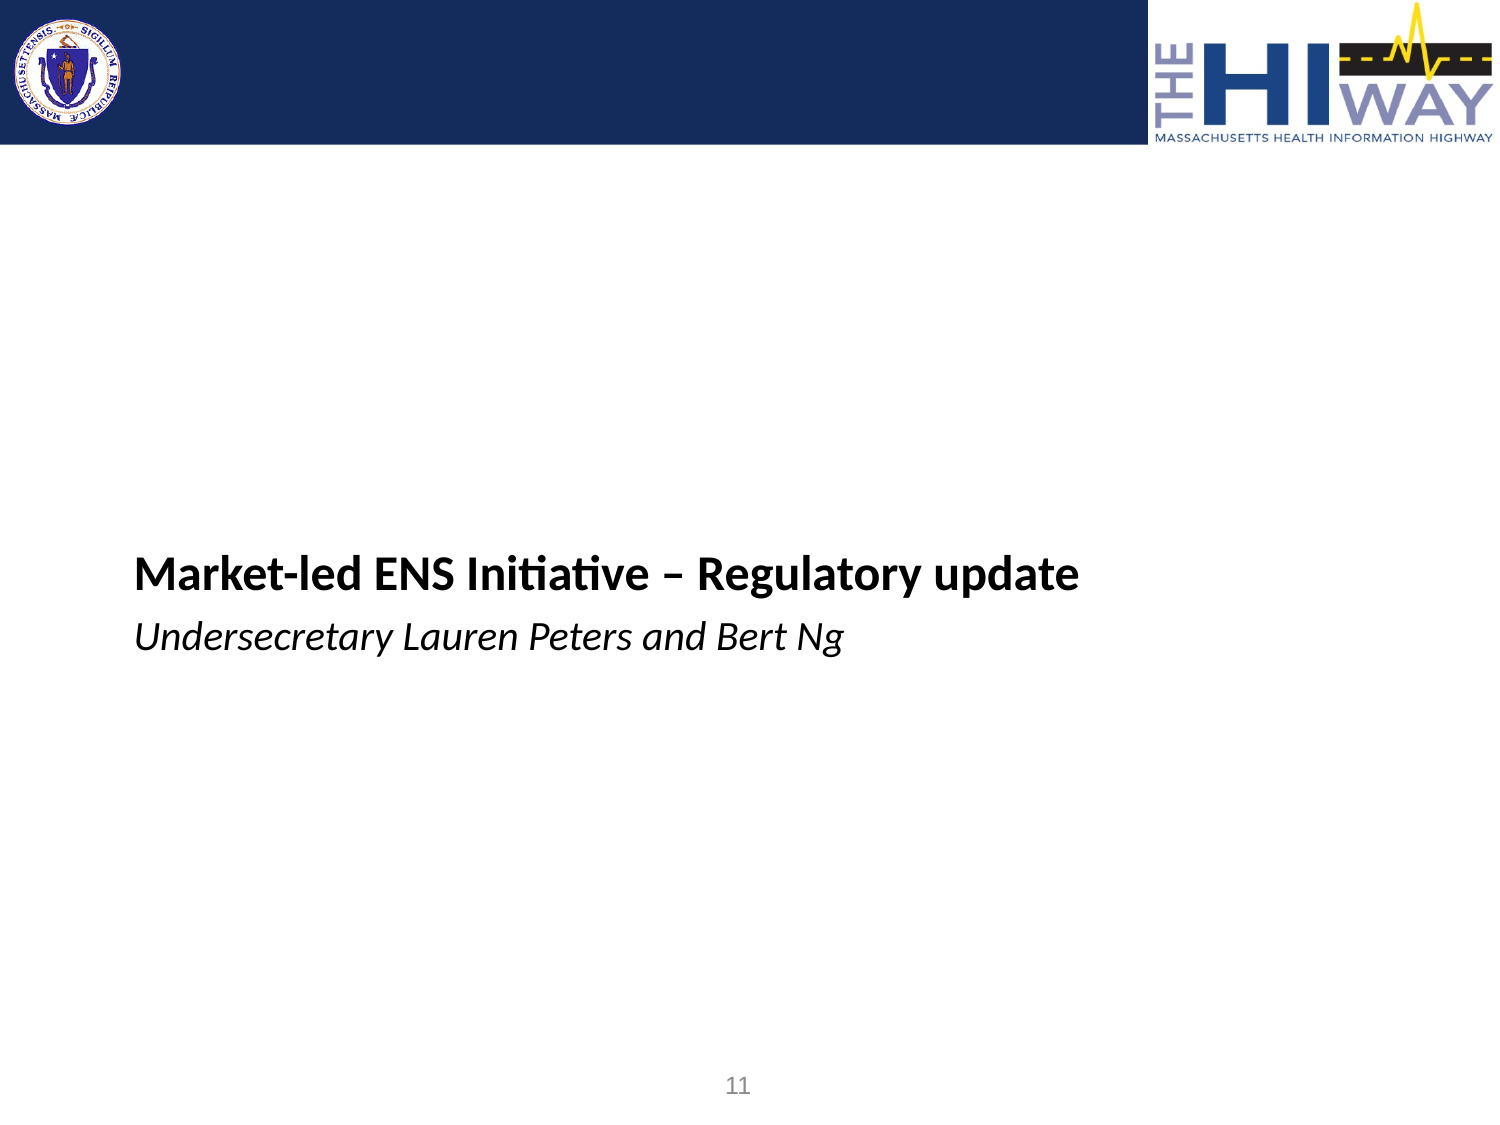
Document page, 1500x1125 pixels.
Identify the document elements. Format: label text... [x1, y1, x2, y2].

list Market-led ENS Initiative – Regulatory update Undersecretary Lauren Peters and Bert Ng [118, 476, 1394, 724]
slide_number 11 [653, 1060, 767, 1108]
picture [1148, 0, 1500, 145]
picture [5, 12, 128, 130]
